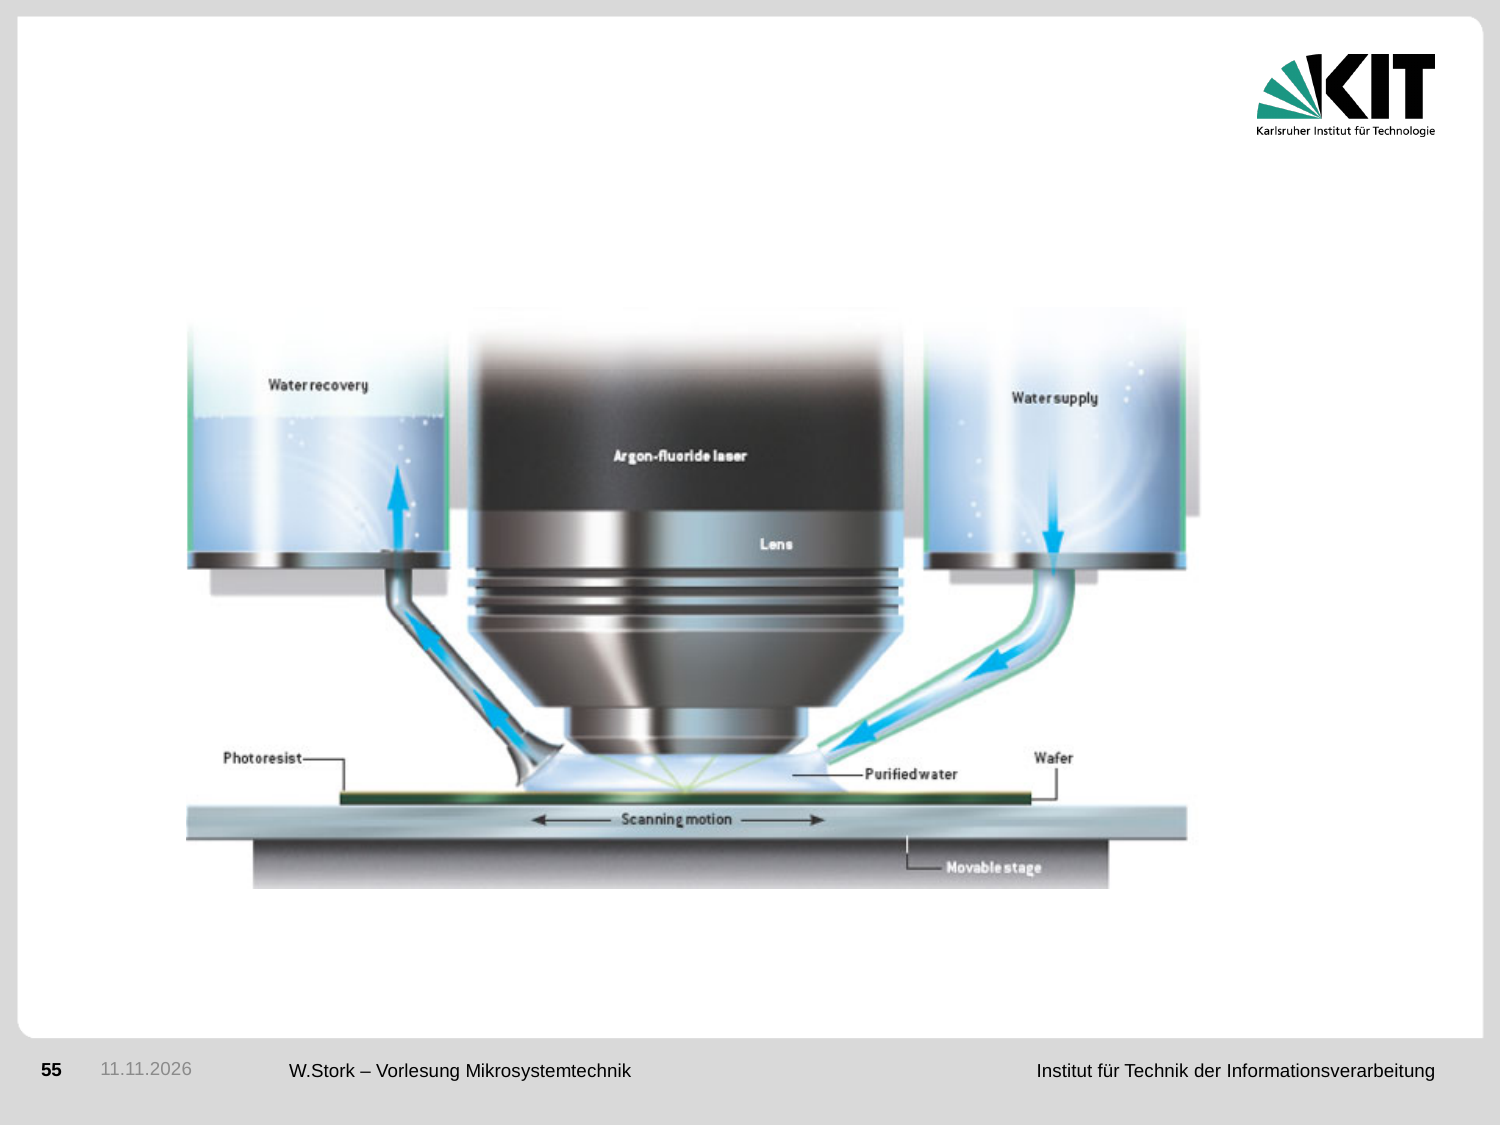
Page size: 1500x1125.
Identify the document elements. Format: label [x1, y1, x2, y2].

picture [0, 0, 1500, 1125]
slide_number [100, 1057, 272, 1117]
